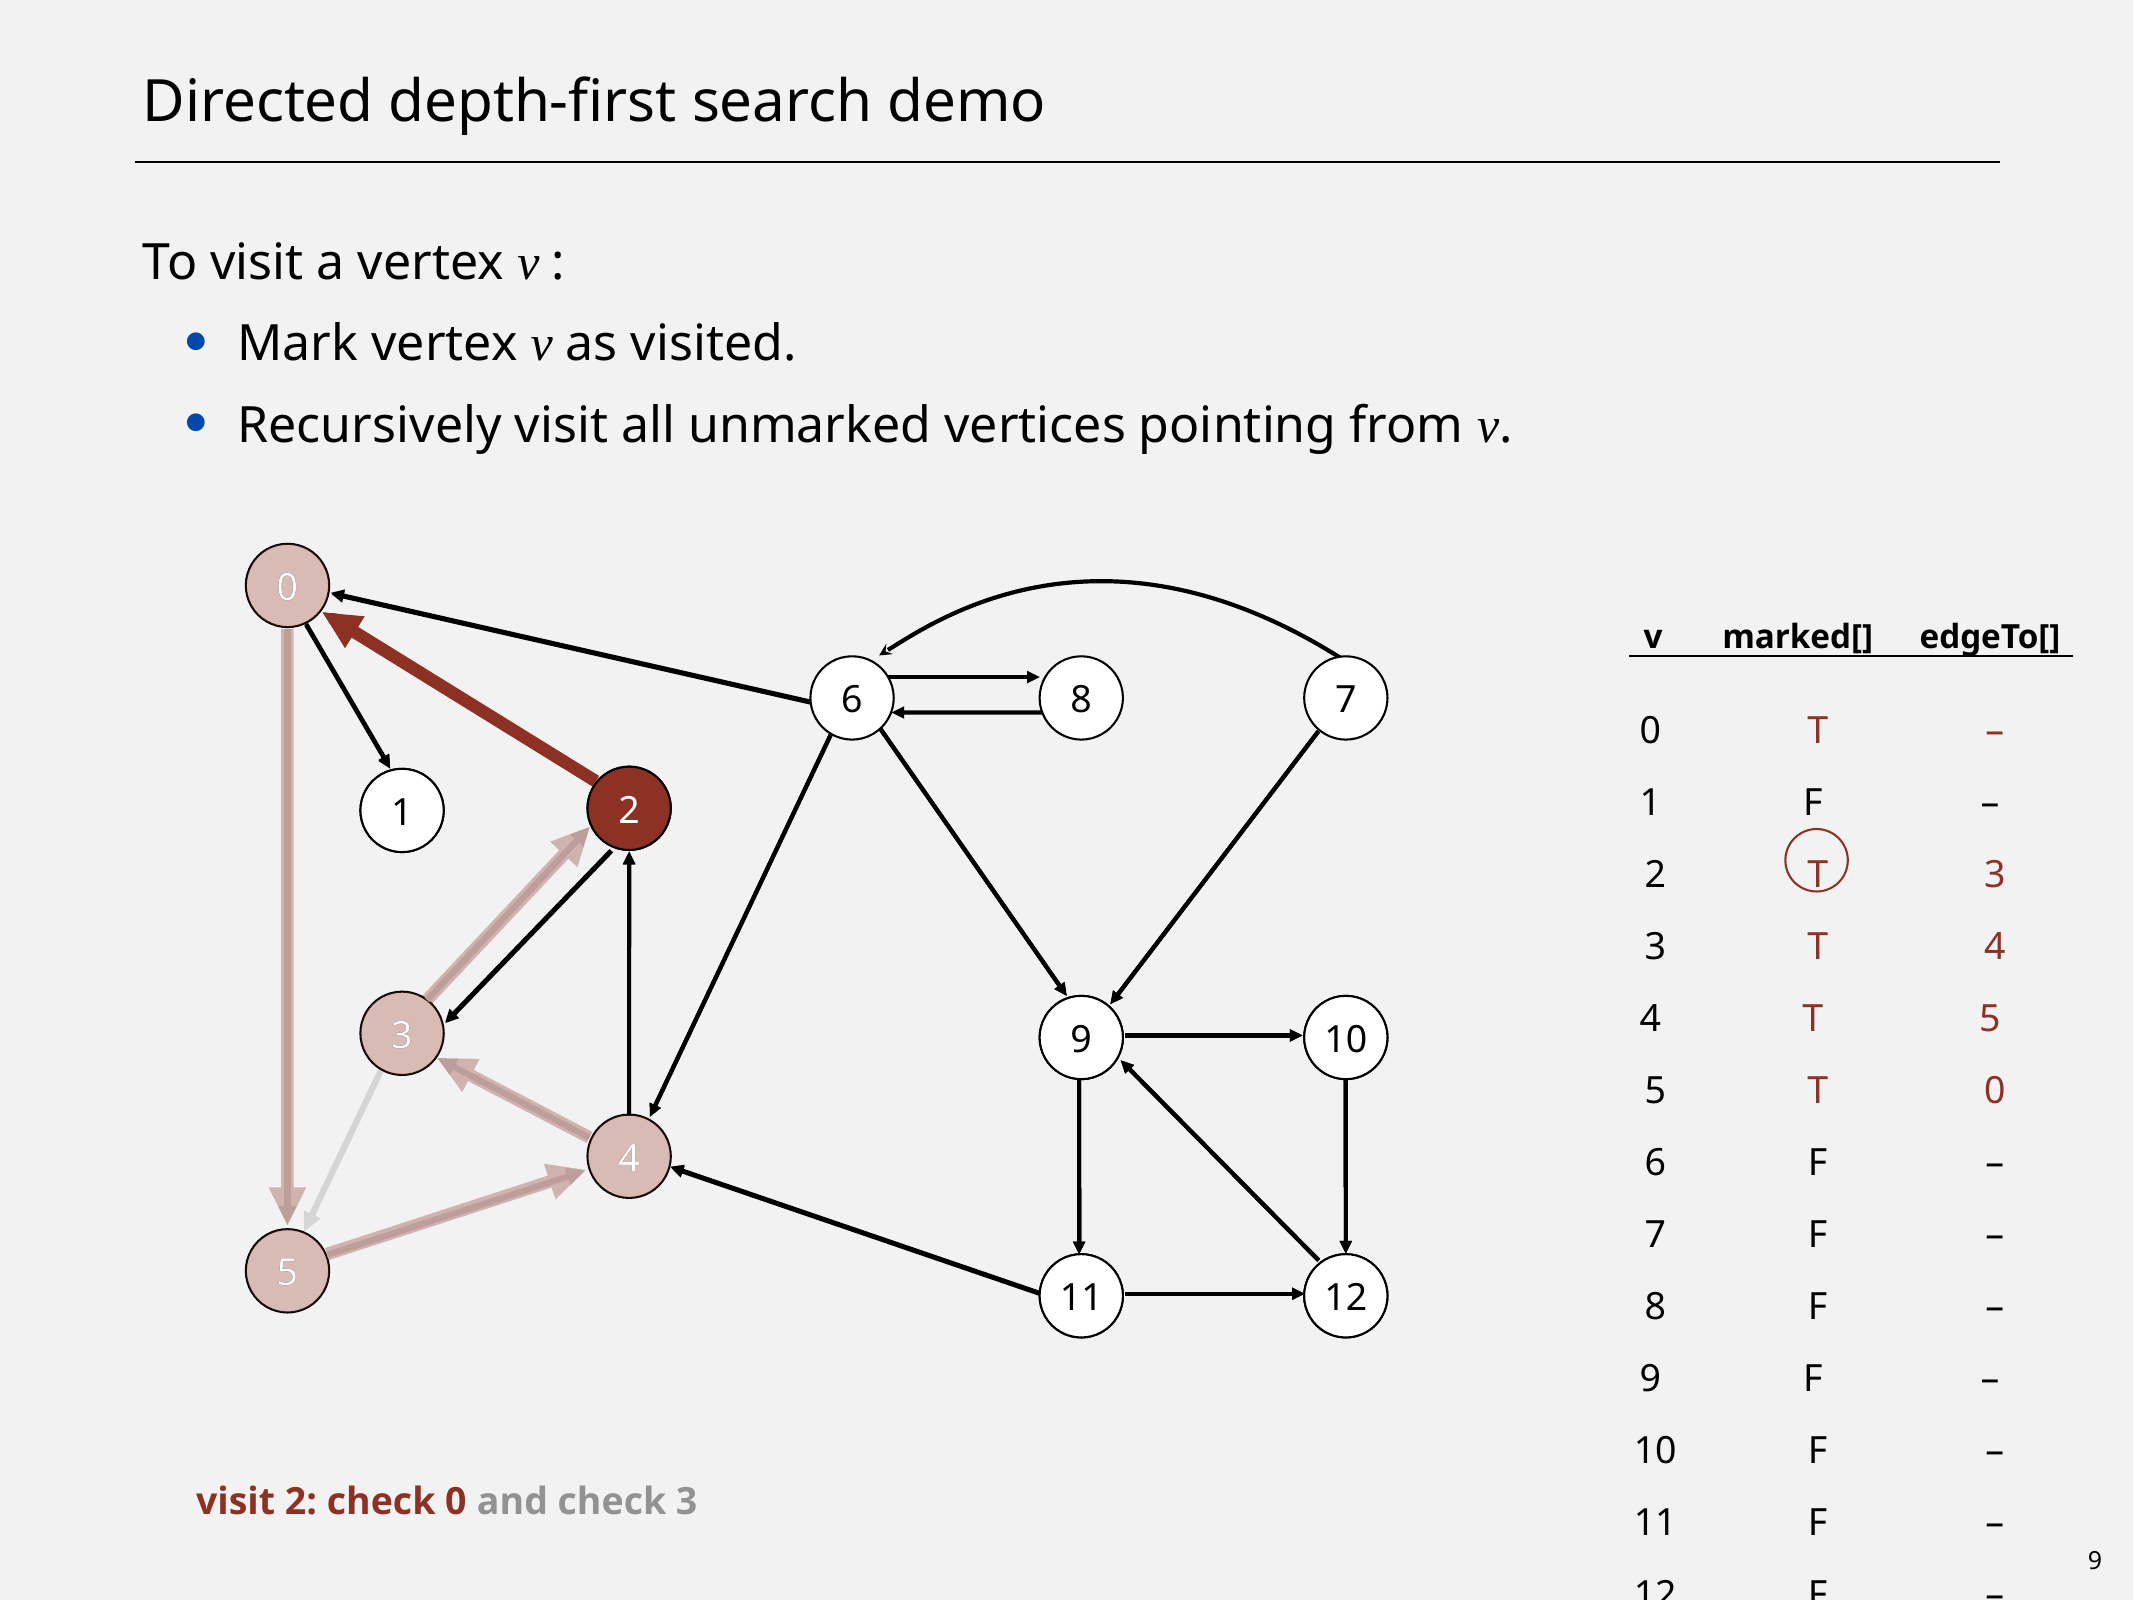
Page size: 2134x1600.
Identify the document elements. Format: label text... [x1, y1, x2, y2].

text_box – – 3 4 5 0 – – – – – – – [1933, 670, 2057, 1600]
text_box [1785, 829, 1848, 892]
text_box visit 2: check 0 and check 3 [178, 1445, 716, 1530]
list To visit a vertex v : Mark vertex v as visited. Recursively visit all unmarked vertices pointing from v. [132, 207, 2001, 1543]
text_box 0 1 2 3 4 5 6 7 8 9 10 11 12 [1593, 670, 1717, 1600]
text_box v [1625, 587, 1681, 664]
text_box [245, 543, 1388, 1338]
text_box edgeTo[] [1901, 587, 2079, 664]
slide_number 9 [2069, 1538, 2121, 1586]
text_box T F T T T T F F F F F F F [1756, 670, 1880, 1600]
text_box marked[] [1704, 587, 1892, 664]
title Directed depth-first search demo [132, 0, 2001, 134]
